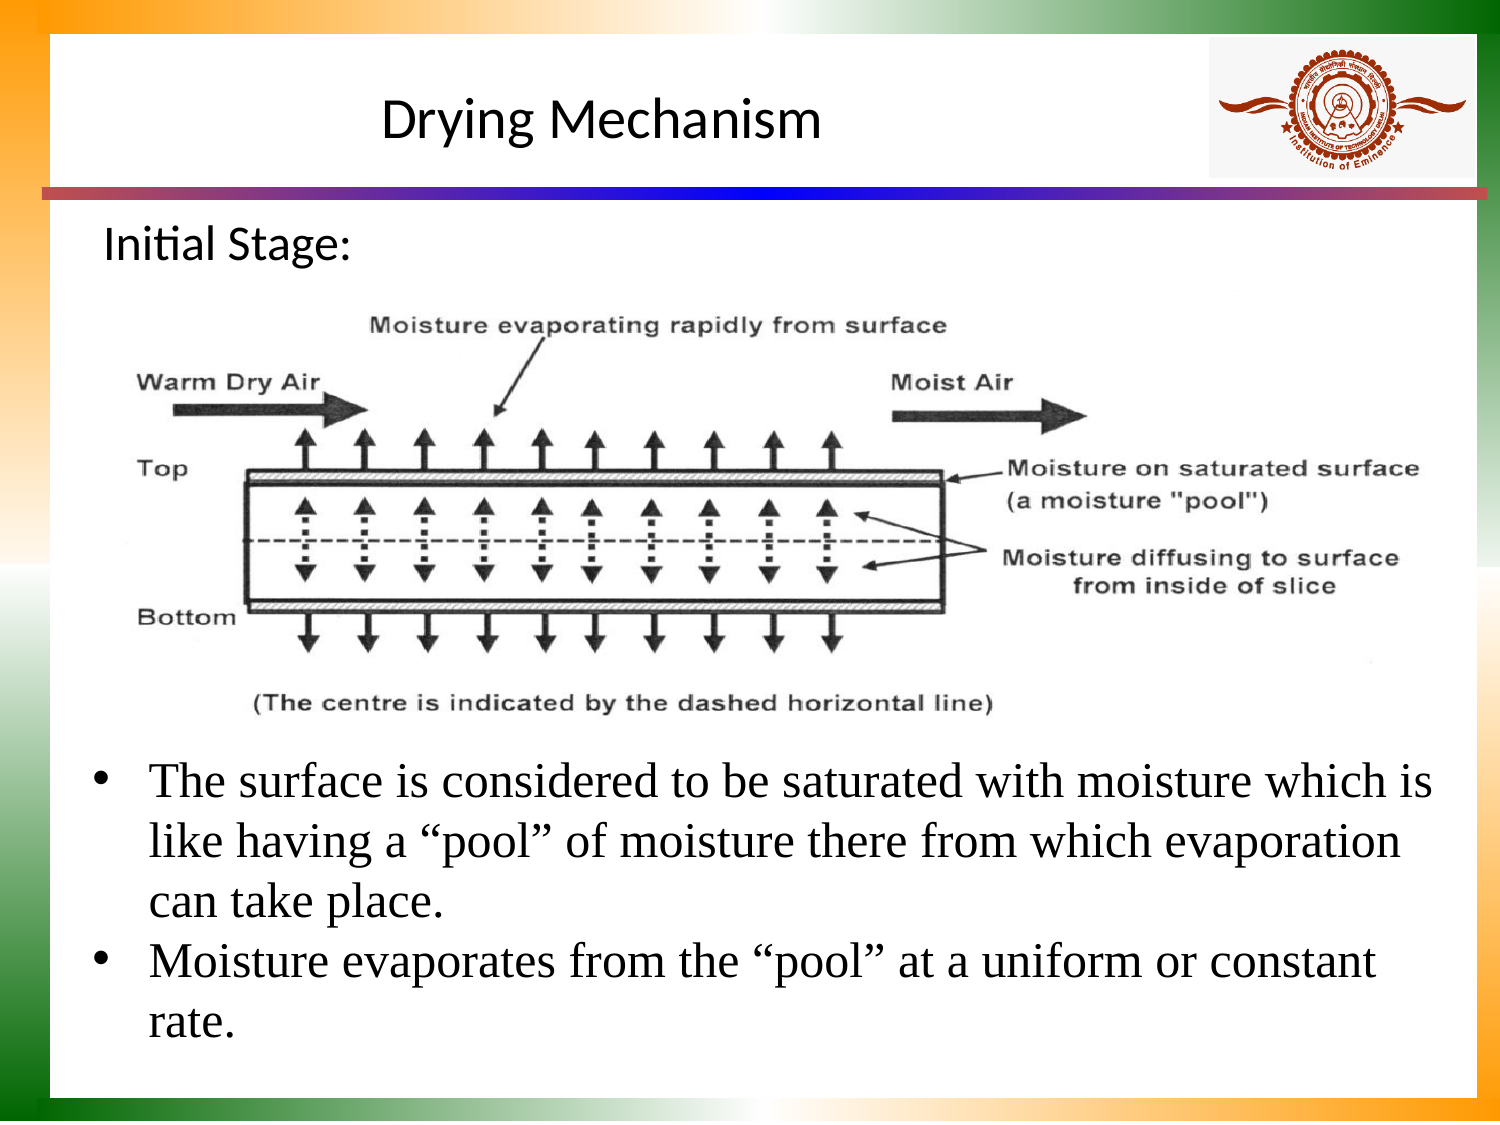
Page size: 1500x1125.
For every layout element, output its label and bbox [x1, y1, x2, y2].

picture [96, 290, 1448, 738]
text_box [0, 0, 1500, 1121]
